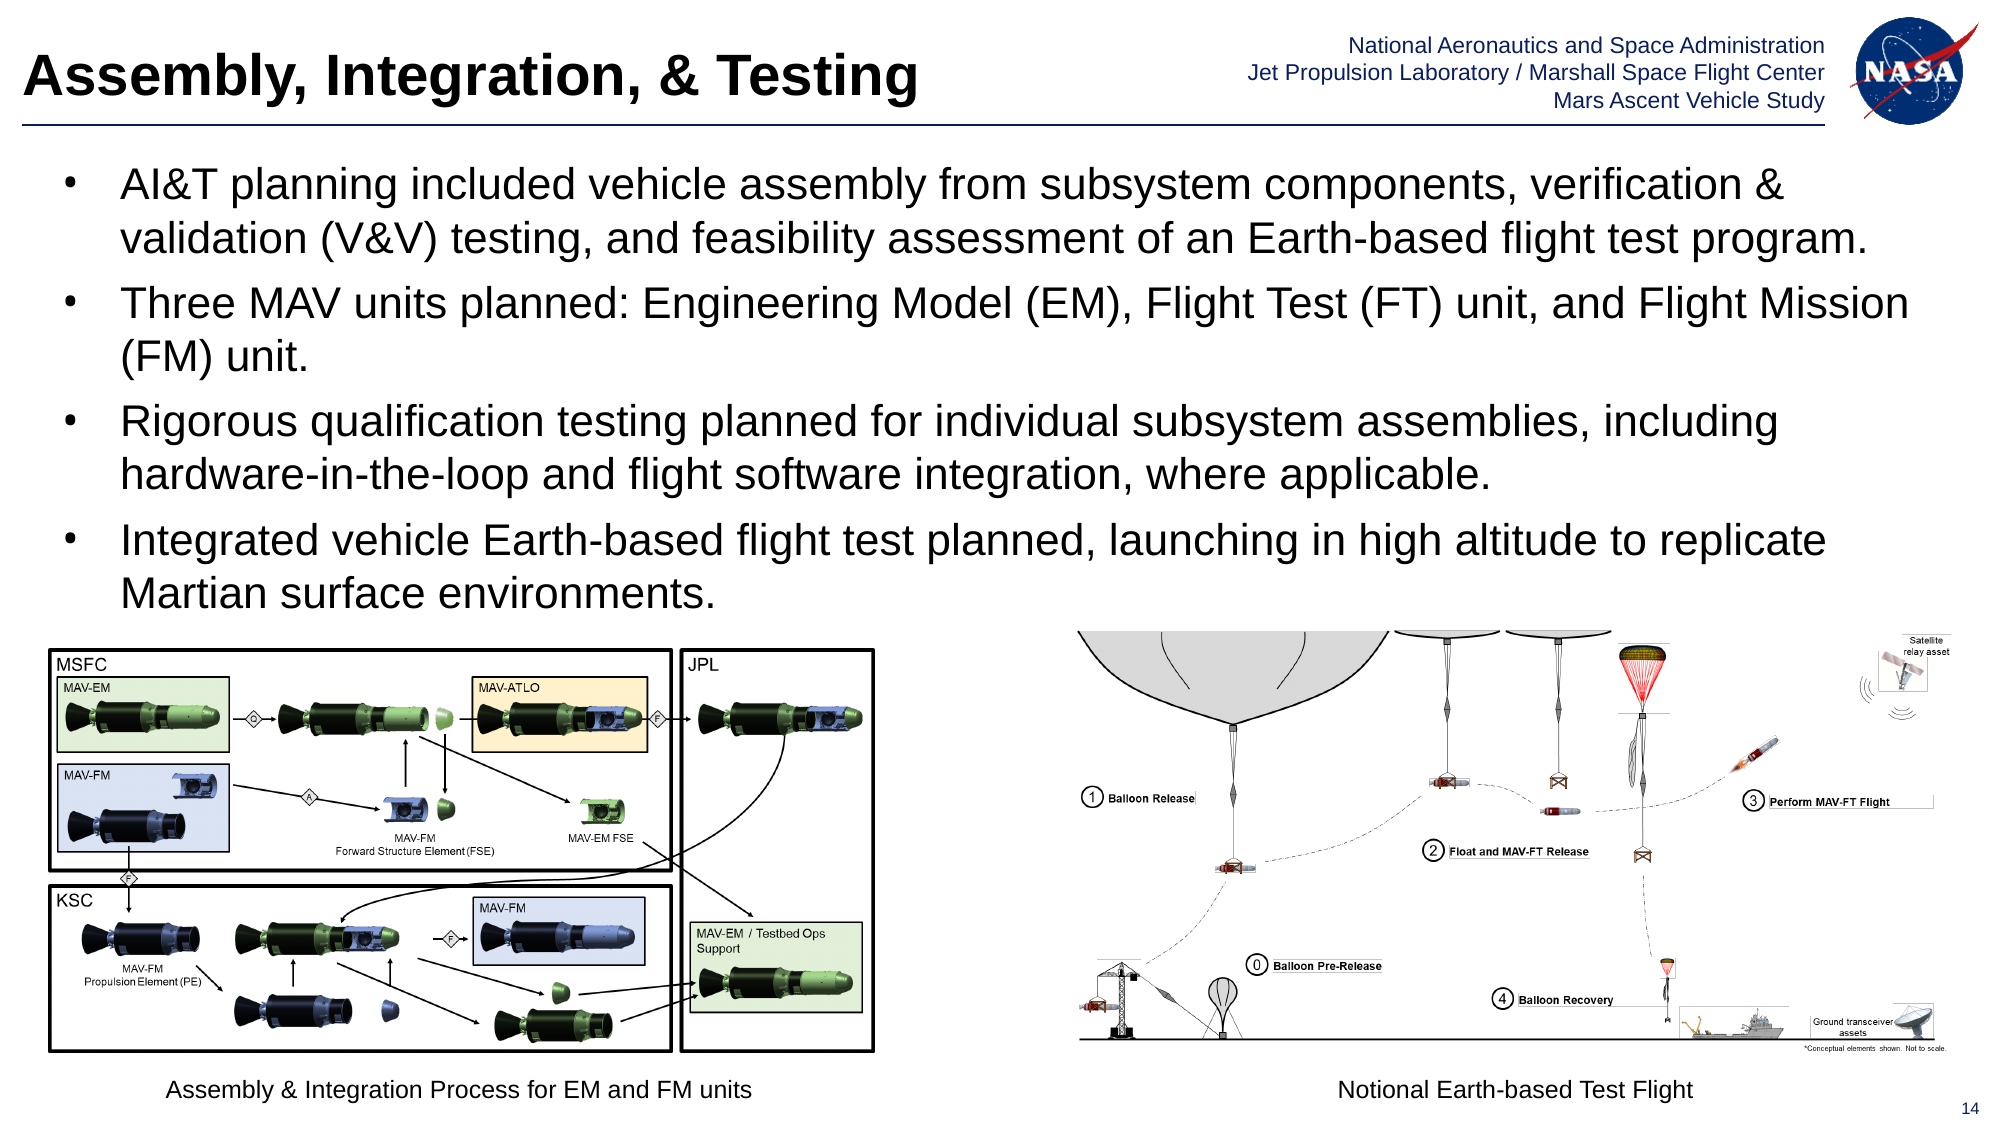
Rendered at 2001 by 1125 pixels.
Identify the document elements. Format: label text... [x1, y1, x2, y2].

picture [44, 647, 875, 1053]
picture [1849, 17, 1979, 125]
title Assembly, Integration, & Testing [22, 18, 1210, 125]
text_box Notional Earth-based Test Flight [1214, 1073, 1818, 1104]
list AI&T planning included vehicle assembly from subsystem components, verification & validation (V&V) testing, and feasibility assessment of an Earth-based flight test program. Three MAV units planned: Engineering Model (EM), Flight Test (FT) unit, and Flight Mission (FM) unit. Rigorous qualification testing planned for individual subsystem assemblies, including hardware-in-the-loop and flight software integration, where applicable. Integrated vehicle Earth-based flight test planned, launching in high altitude to replicate Martian surface environments. [22, 149, 1980, 627]
text_box Assembly & Integration Process for EM and FM units [158, 1073, 762, 1104]
picture [1077, 629, 1955, 1058]
